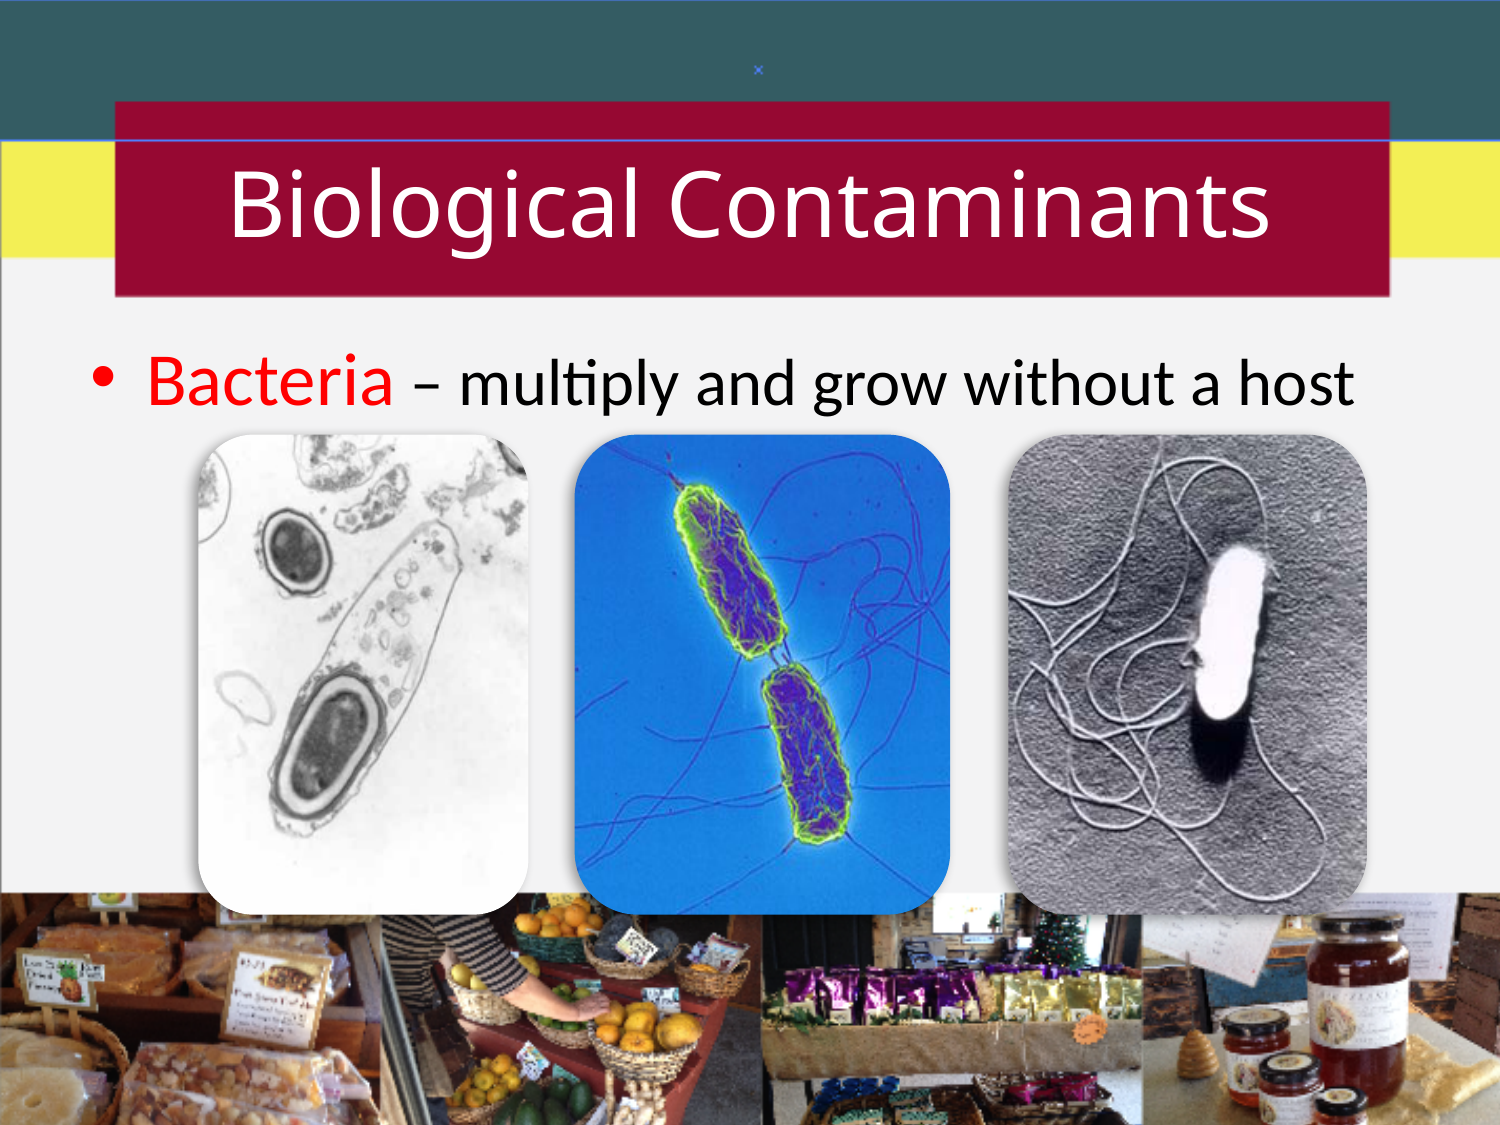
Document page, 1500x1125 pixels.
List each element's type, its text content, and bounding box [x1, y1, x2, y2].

title Biological Contaminants [75, 107, 1425, 295]
list Bacteria – multiply and grow without a host [75, 322, 1425, 915]
picture [0, 0, 1500, 1125]
